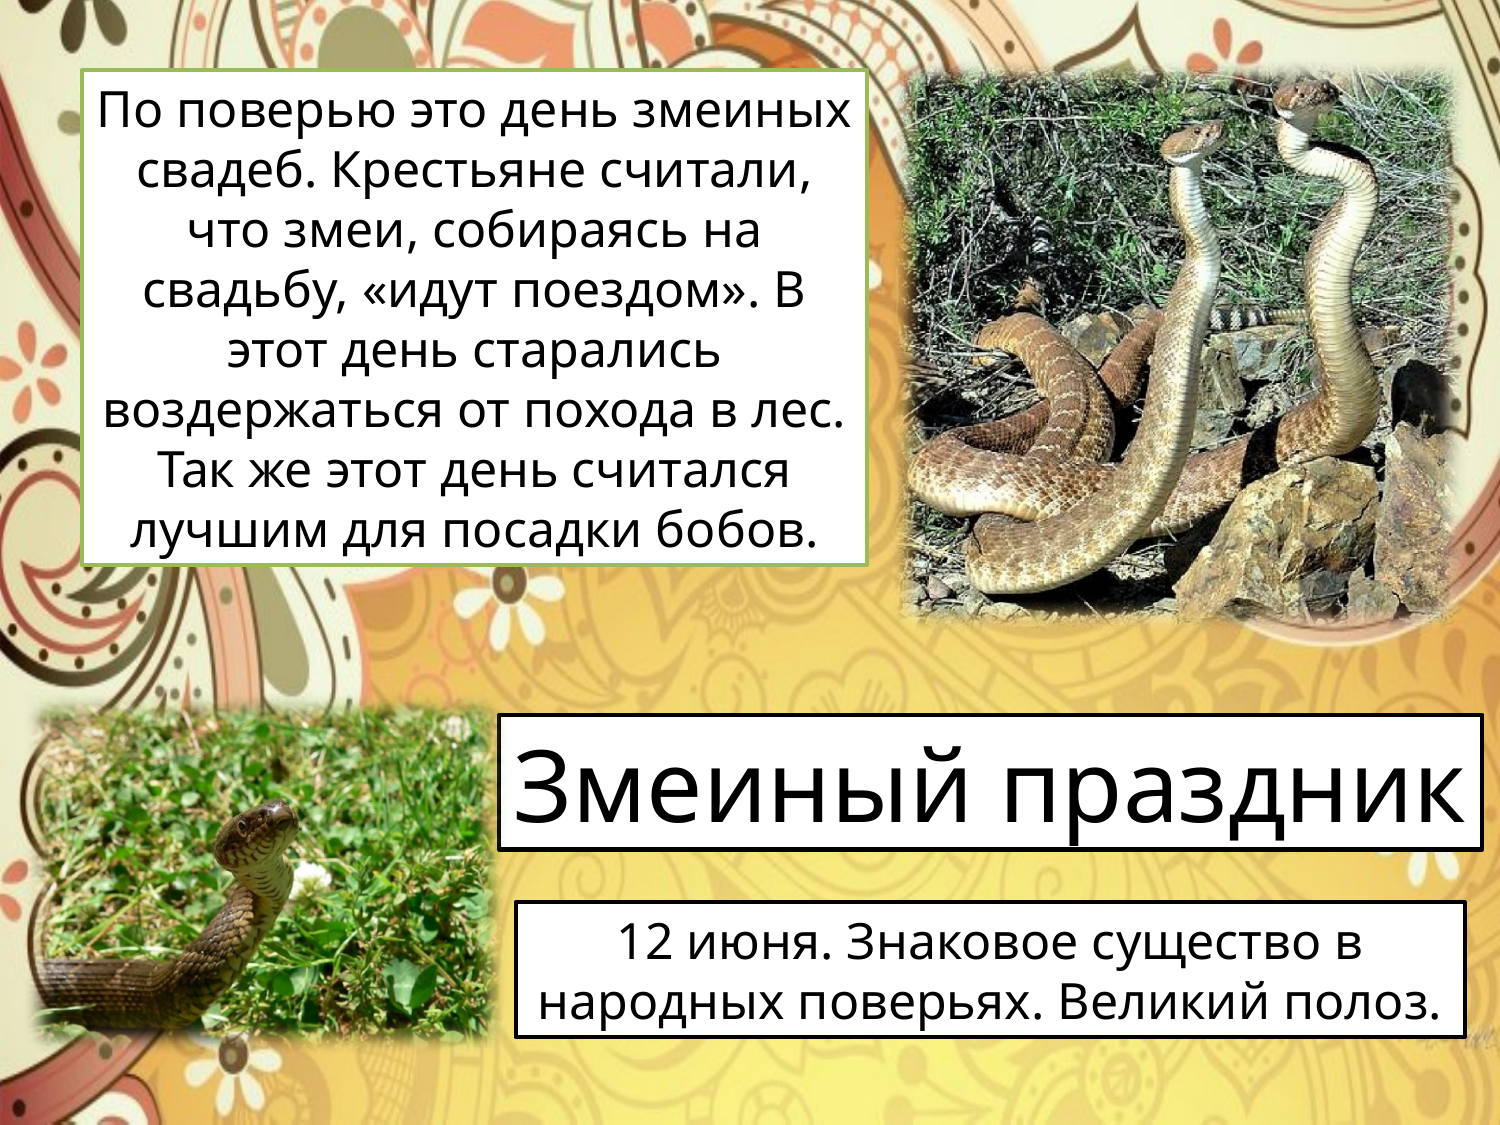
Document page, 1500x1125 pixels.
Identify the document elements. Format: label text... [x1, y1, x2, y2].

text_box Змеиный праздник [512, 713, 1484, 852]
picture [0, 0, 1500, 1125]
text_box 12 июня. Знаковое существо в народных поверьях. Великий полоз. [514, 900, 1467, 1039]
text_box По поверью это день змеиных свадеб. Крестьяне считали, что змеи, собираясь на свадьбу, «идут поездом». В этот день старались воздержаться от похода в лес. Так же этот день считался лучшим для посадки бобов. [80, 68, 869, 567]
